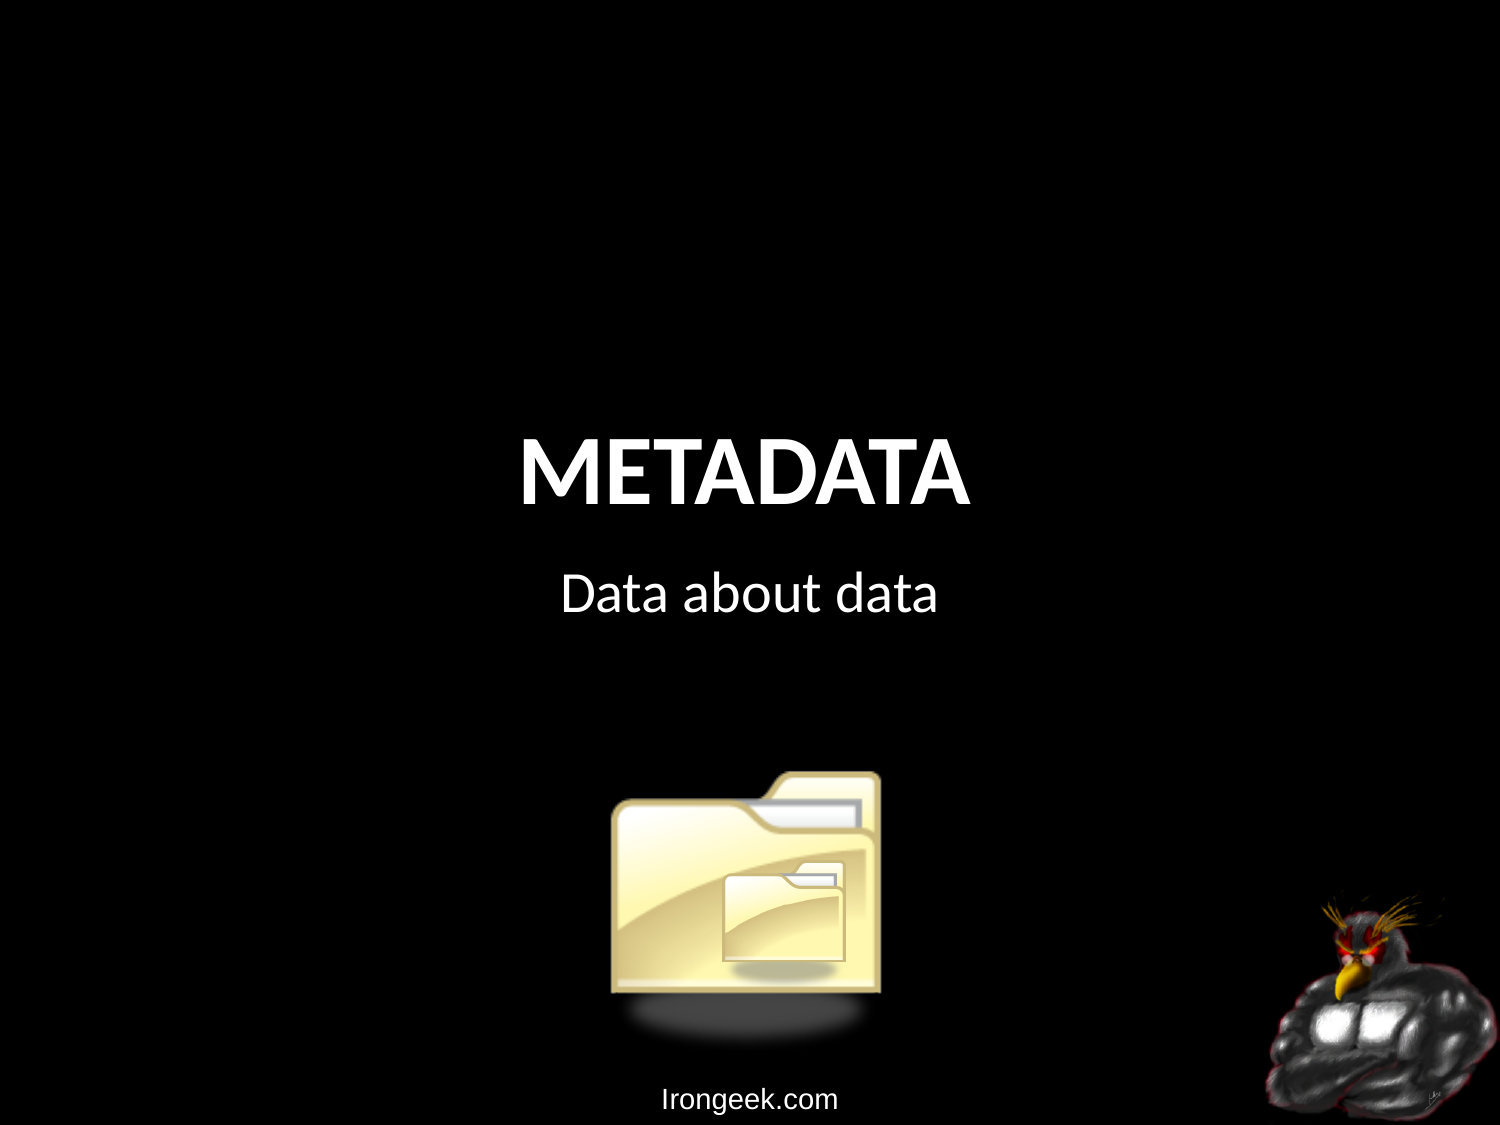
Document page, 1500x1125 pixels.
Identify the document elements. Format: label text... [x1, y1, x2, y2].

picture [1259, 890, 1500, 1125]
title Metadata [69, 224, 1420, 525]
subtitle Data about data [224, 546, 1276, 835]
picture [595, 749, 896, 1051]
